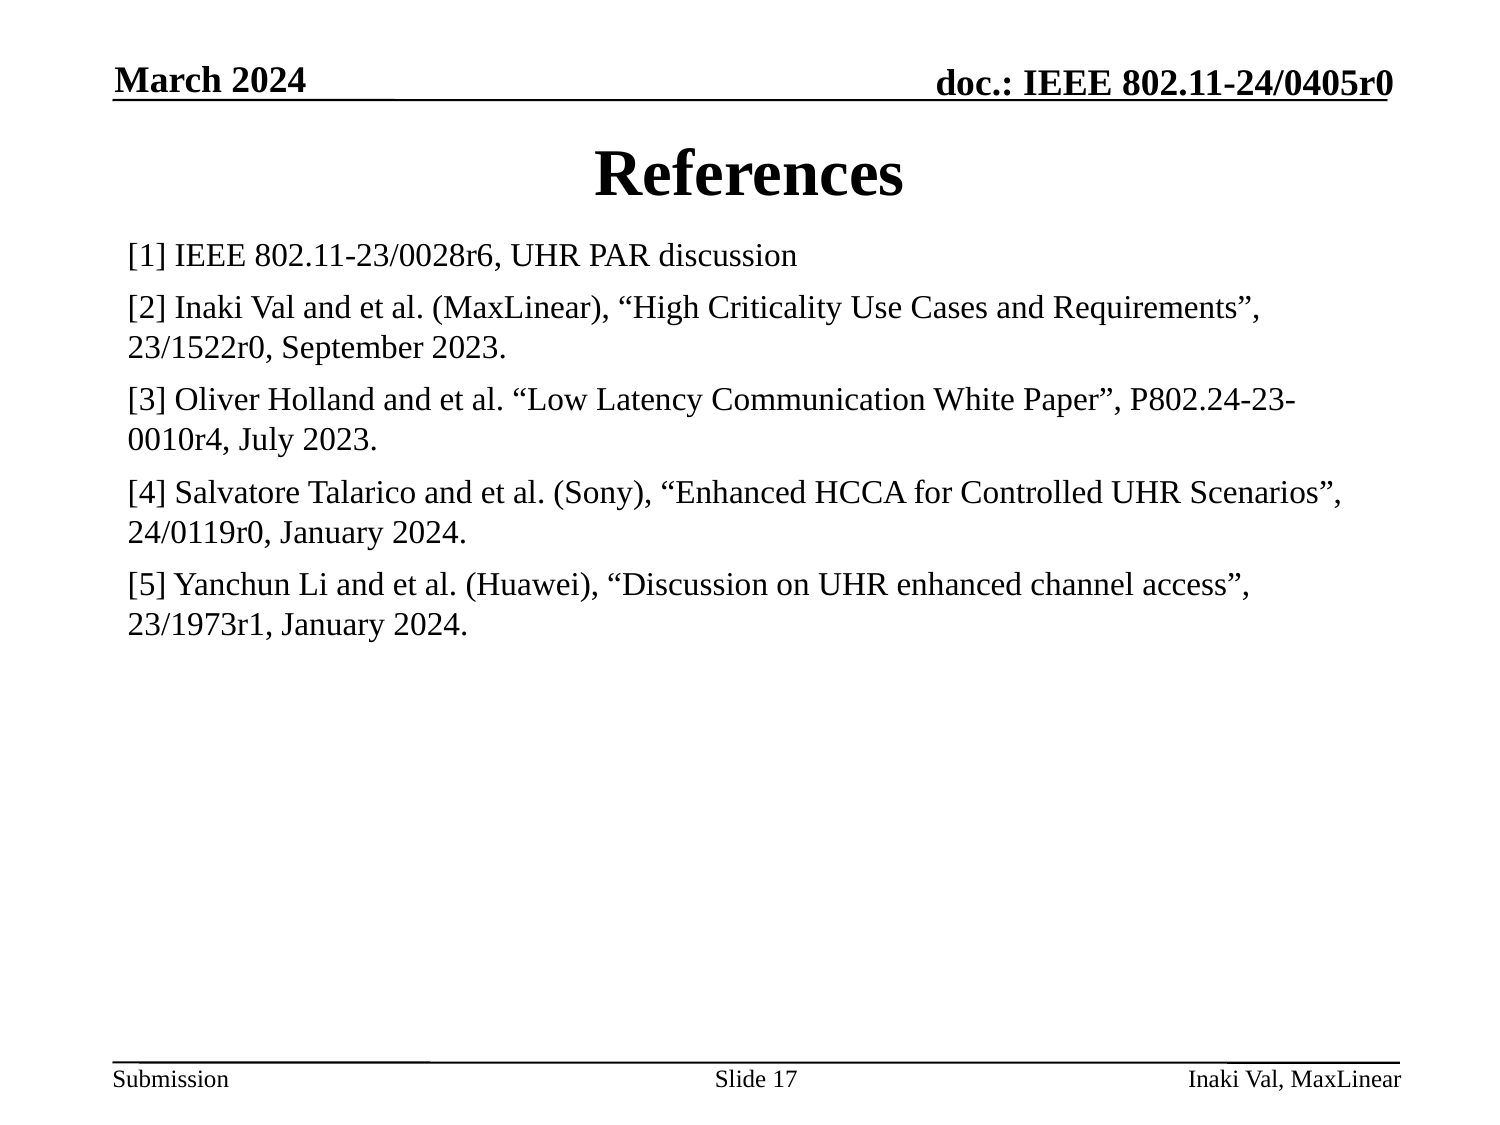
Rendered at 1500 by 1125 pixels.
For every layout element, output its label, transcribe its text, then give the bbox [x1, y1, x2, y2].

footer Inaki Val, MaxLinear [1184, 1061, 1402, 1125]
list [1] IEEE 802.11-23/0028r6, UHR PAR discussion [2] Inaki Val and et al. (MaxLinear), “High Criticality Use Cases and Requirements”, 23/1522r0, September 2023. [3] Oliver Holland and et al. “Low Latency Communication White Paper”, P802.24-23-0010r4, July 2023. [4] Salvatore Talarico and et al. (Sony), “Enhanced HCCA for Controlled UHR Scenarios”, 24/0119r0, January 2024. [5] Yanchun Li and et al. (Huawei), “Discussion on UHR enhanced channel access”, 23/1973r1, January 2024. [112, 224, 1388, 1076]
slide_number Slide 17 [712, 1061, 800, 1093]
title References [112, 112, 1388, 224]
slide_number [114, 0, 309, 101]
